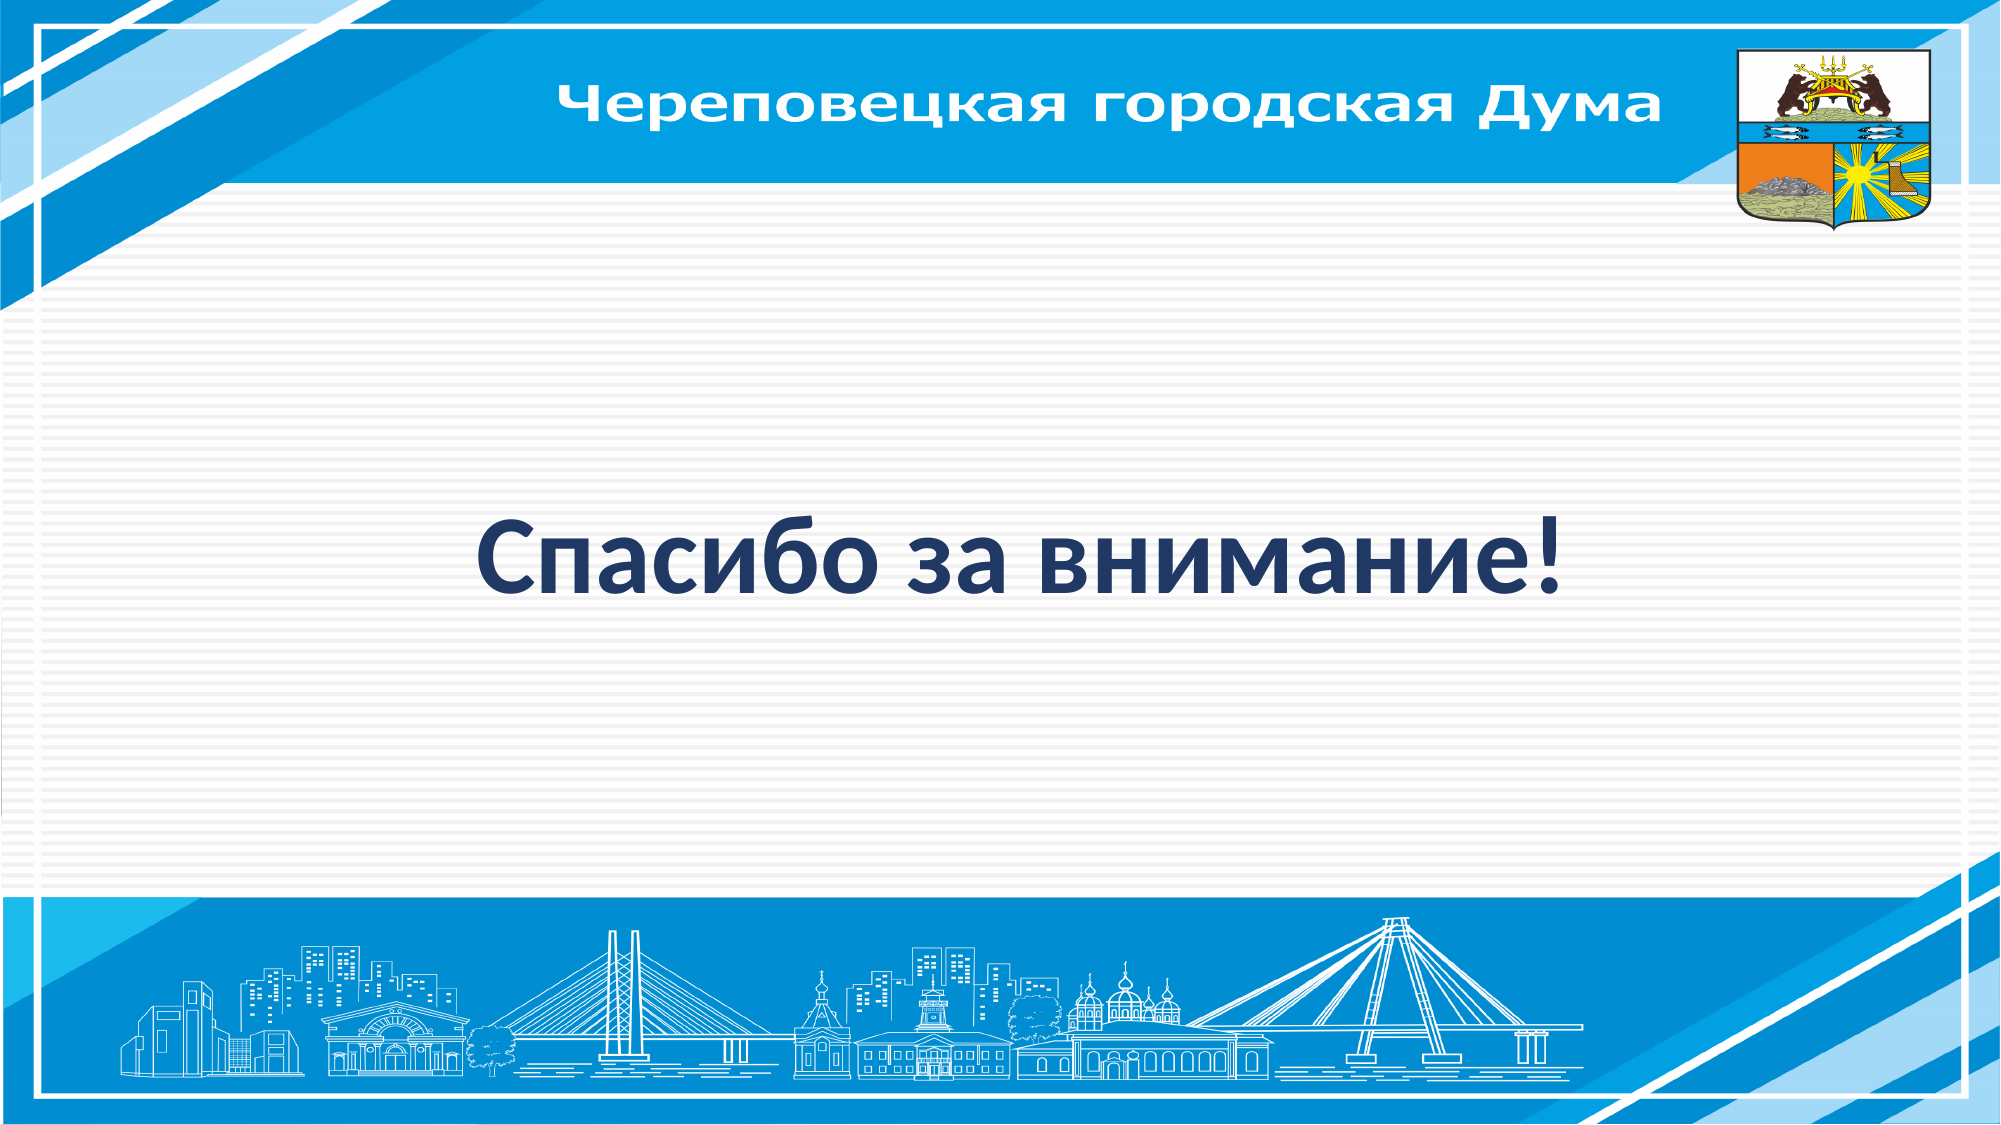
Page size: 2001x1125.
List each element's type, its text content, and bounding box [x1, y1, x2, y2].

picture [0, 0, 2001, 1125]
text_box Спасибо за внимание! [387, 473, 1657, 624]
